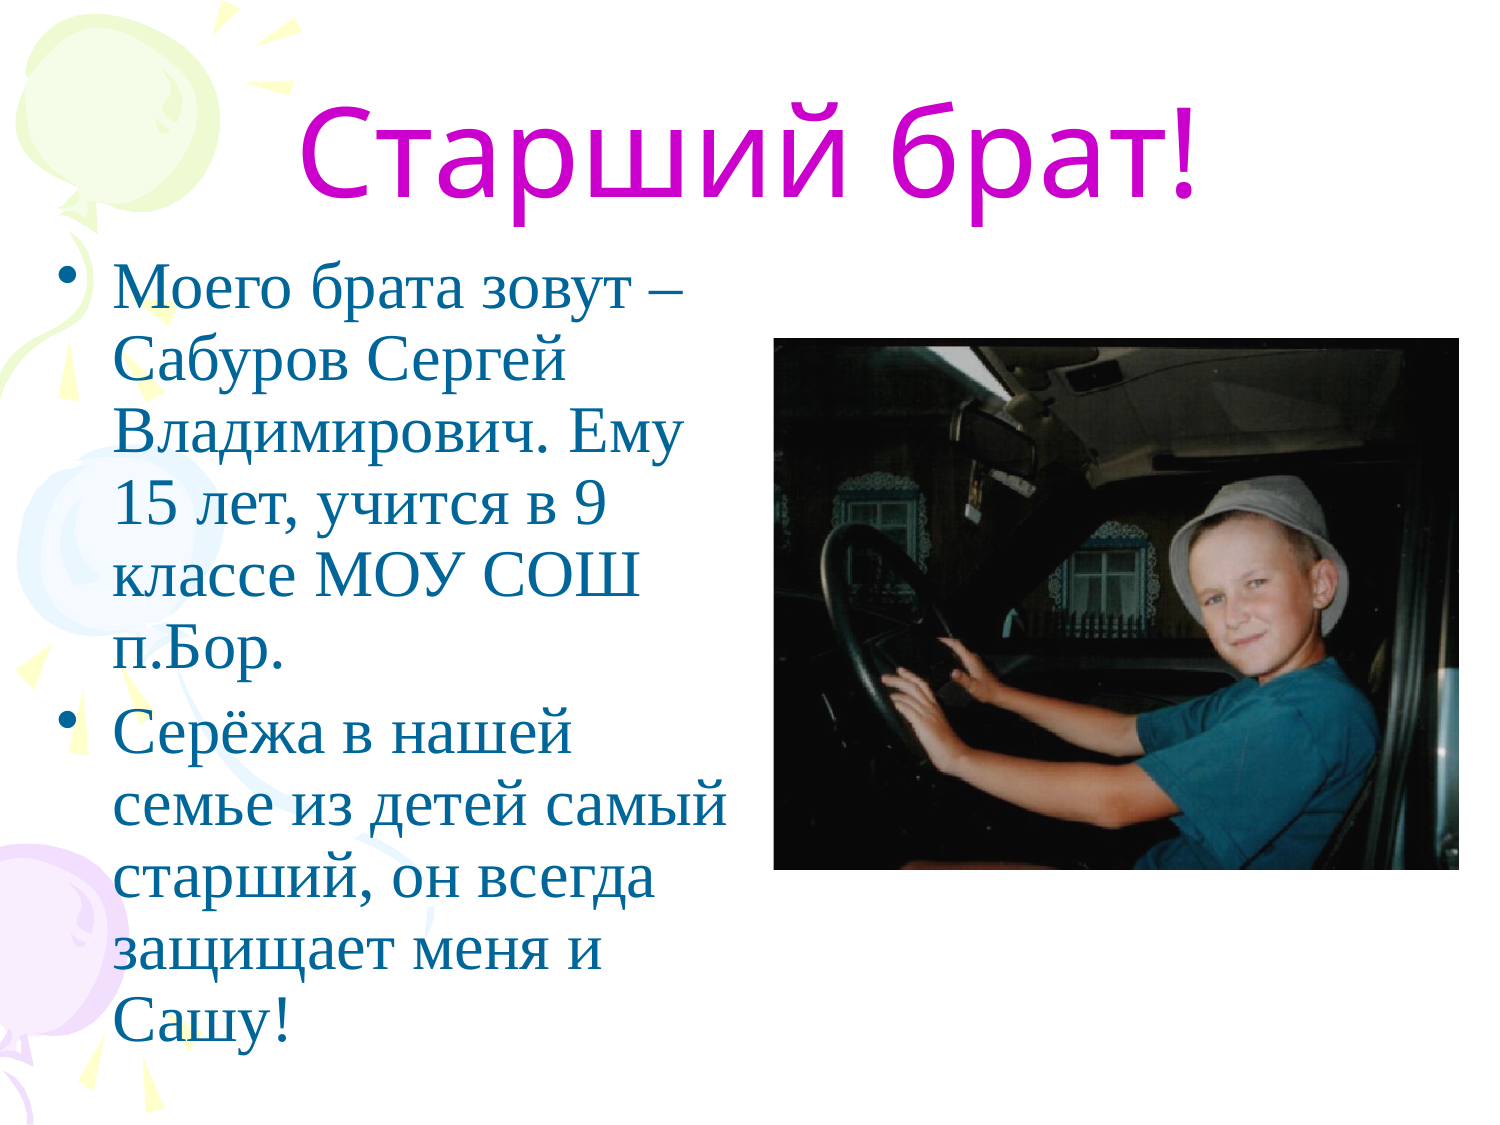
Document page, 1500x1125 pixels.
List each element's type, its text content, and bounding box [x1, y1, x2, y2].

list Моего брата зовут – Сабуров Сергей Владимирович. Ему 15 лет, учится в 9 классе МОУ СОШ п.Бор. Серёжа в нашей семье из детей самый старший, он всегда защищает меня и Сашу! [40, 243, 762, 1029]
title Старший брат! [72, 16, 1426, 233]
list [773, 337, 1459, 870]
